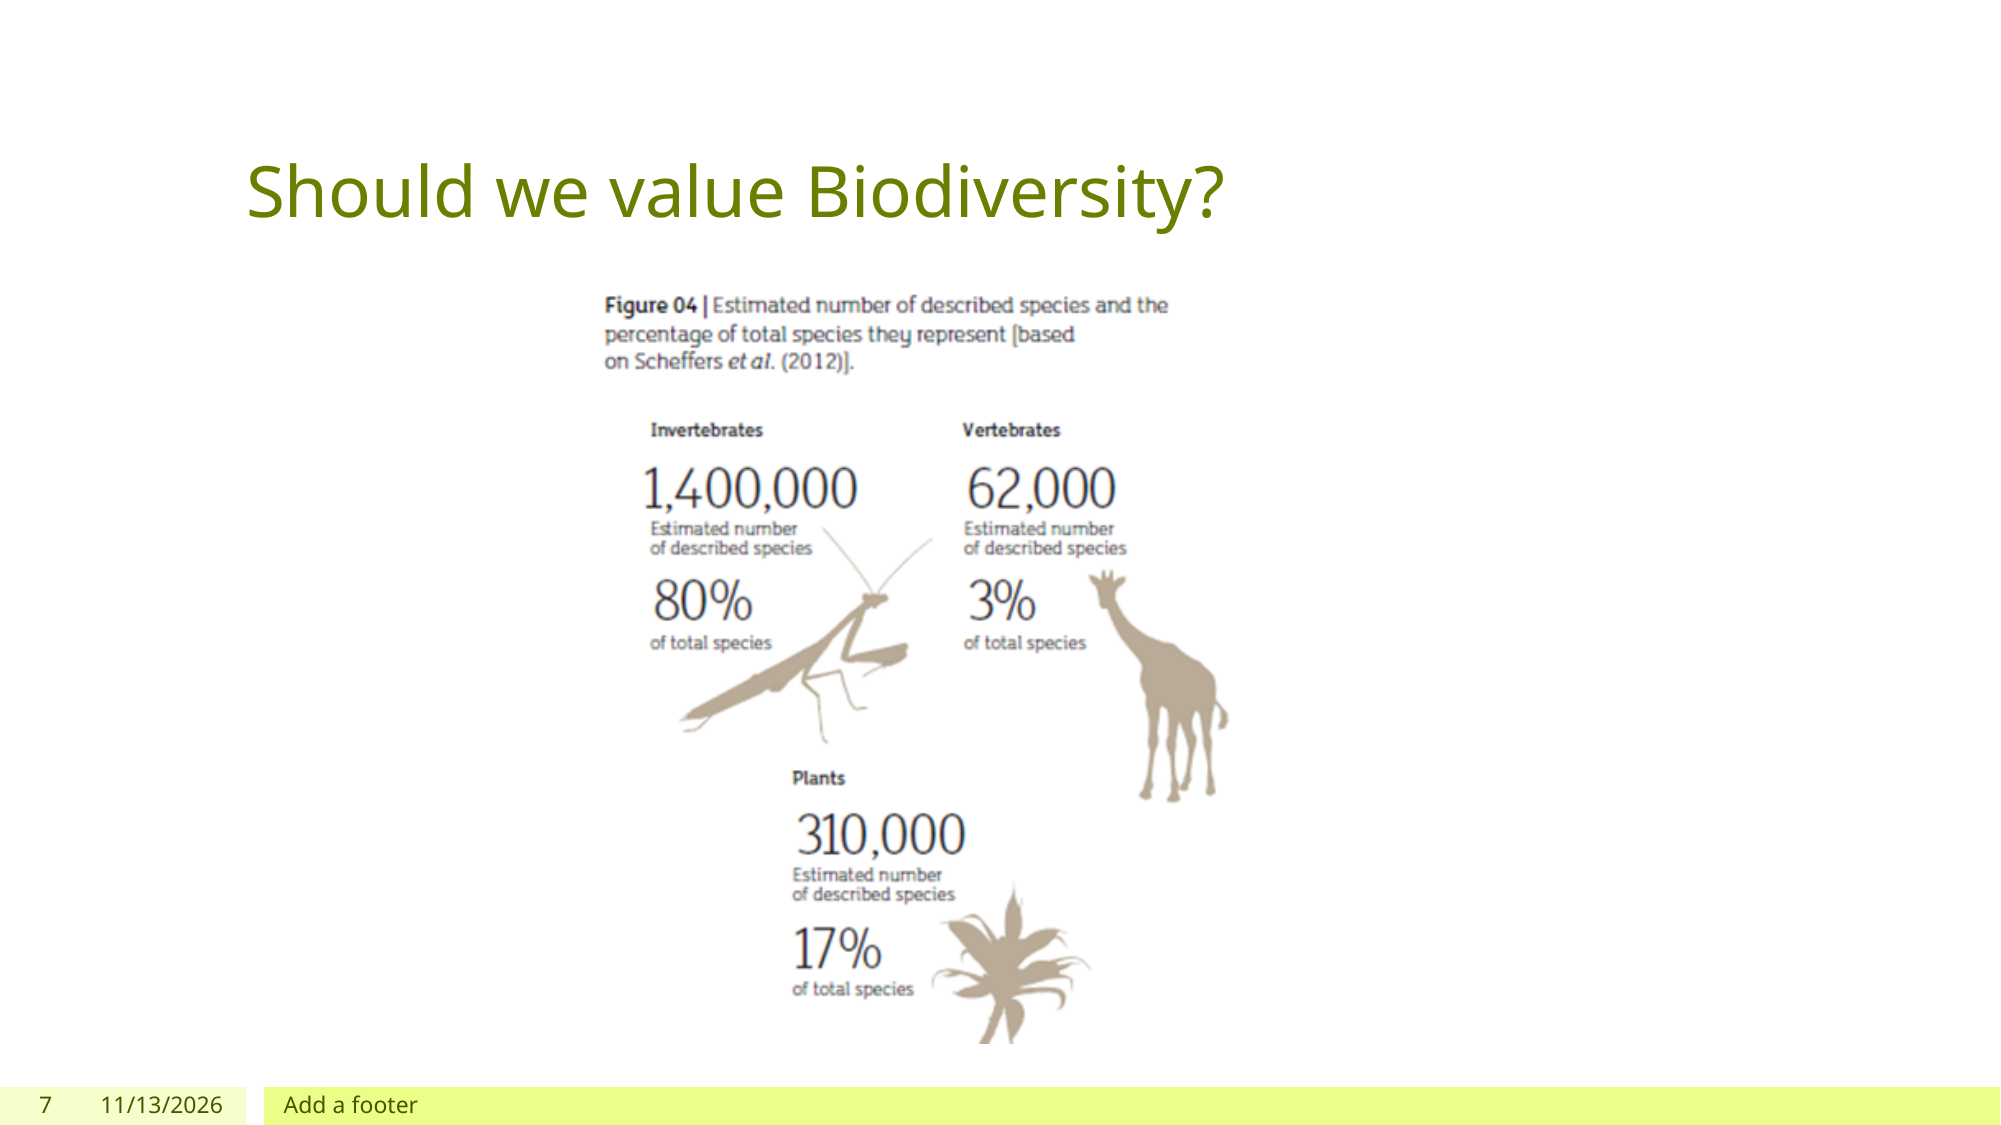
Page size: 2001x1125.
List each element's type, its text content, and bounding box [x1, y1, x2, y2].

slide_number 7 [0, 1087, 68, 1125]
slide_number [74, 1087, 239, 1125]
title Should we value Biodiversity? [231, 45, 1769, 240]
footer Add a footer [268, 1087, 1769, 1125]
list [591, 283, 1262, 1044]
